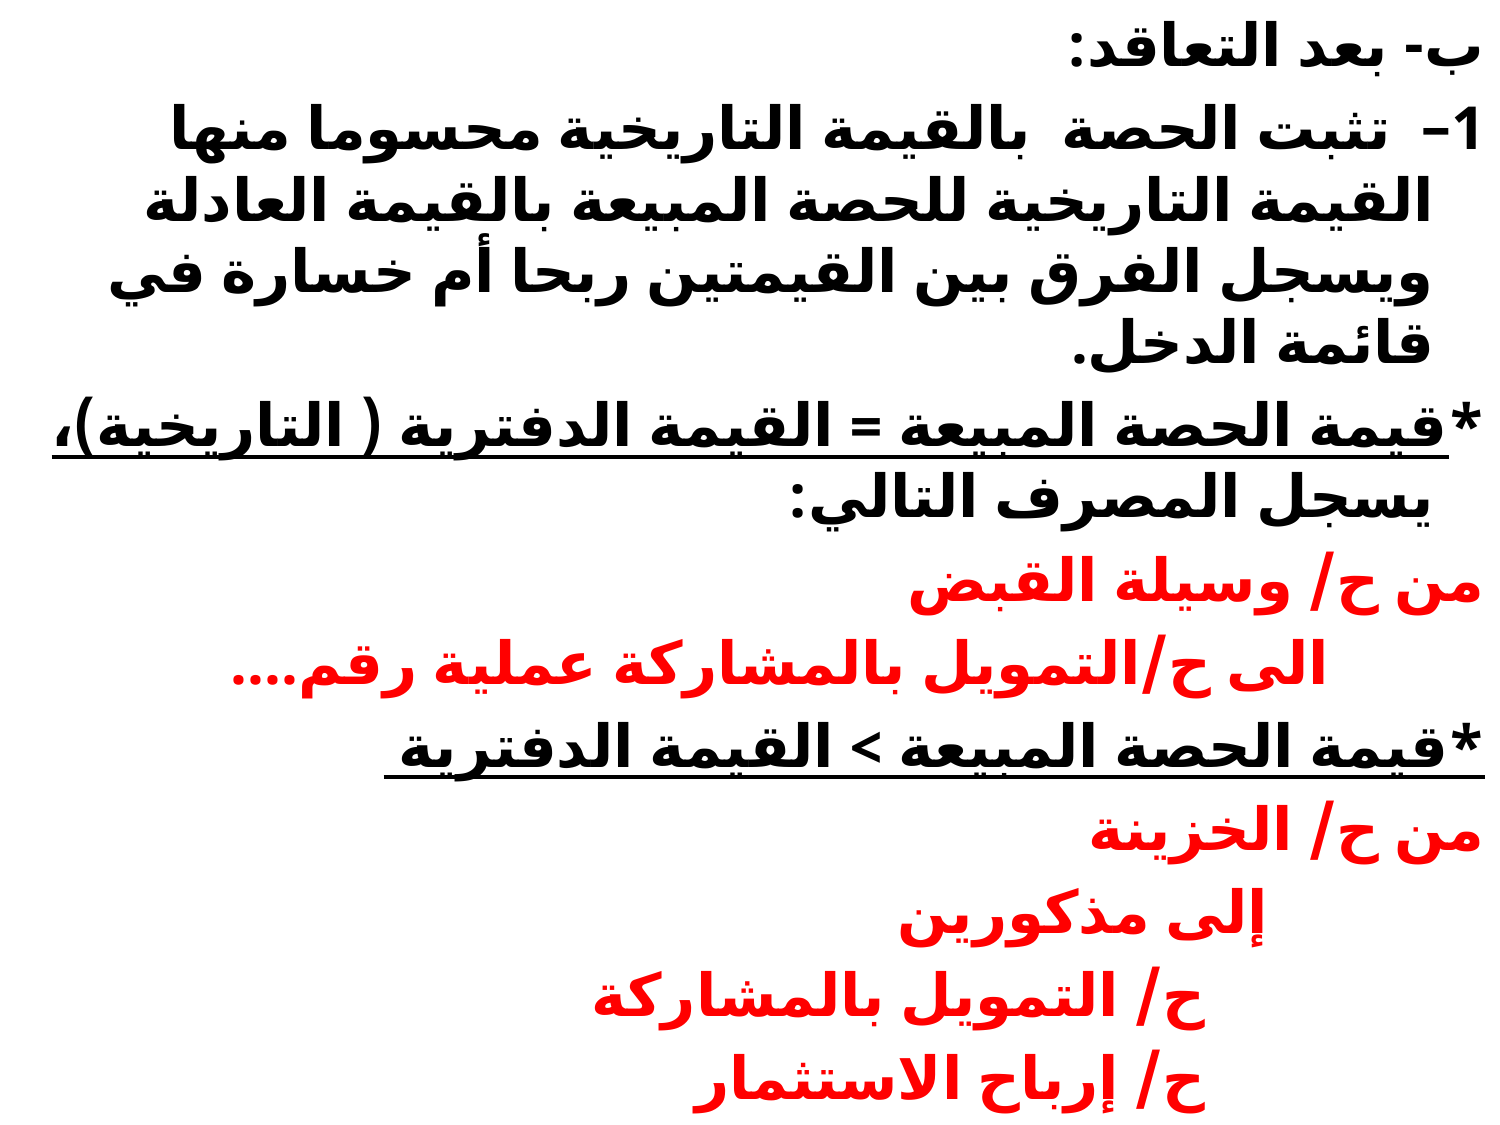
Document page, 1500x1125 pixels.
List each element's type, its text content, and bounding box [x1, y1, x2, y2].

list ب- بعد التعاقد: 1– تثبت الحصة بالقيمة التاريخية محسوما منها القيمة التاريخية للحصة المبيعة بالقيمة العادلة ويسجل الفرق بين القيمتين ربحا أم خسارة في قائمة الدخل. *قيمة الحصة المبيعة = القيمة الدفترية ( التاريخية)، يسجل المصرف التالي: من ح/ وسيلة القبض الى ح/التمويل بالمشاركة عملية رقم.... *قيمة الحصة المبيعة > القيمة الدفترية من ح/ الخزينة إلى مذكورين ح/ التمويل بالمشاركة ح/ إرباح الاستثمار [0, 0, 1500, 1125]
